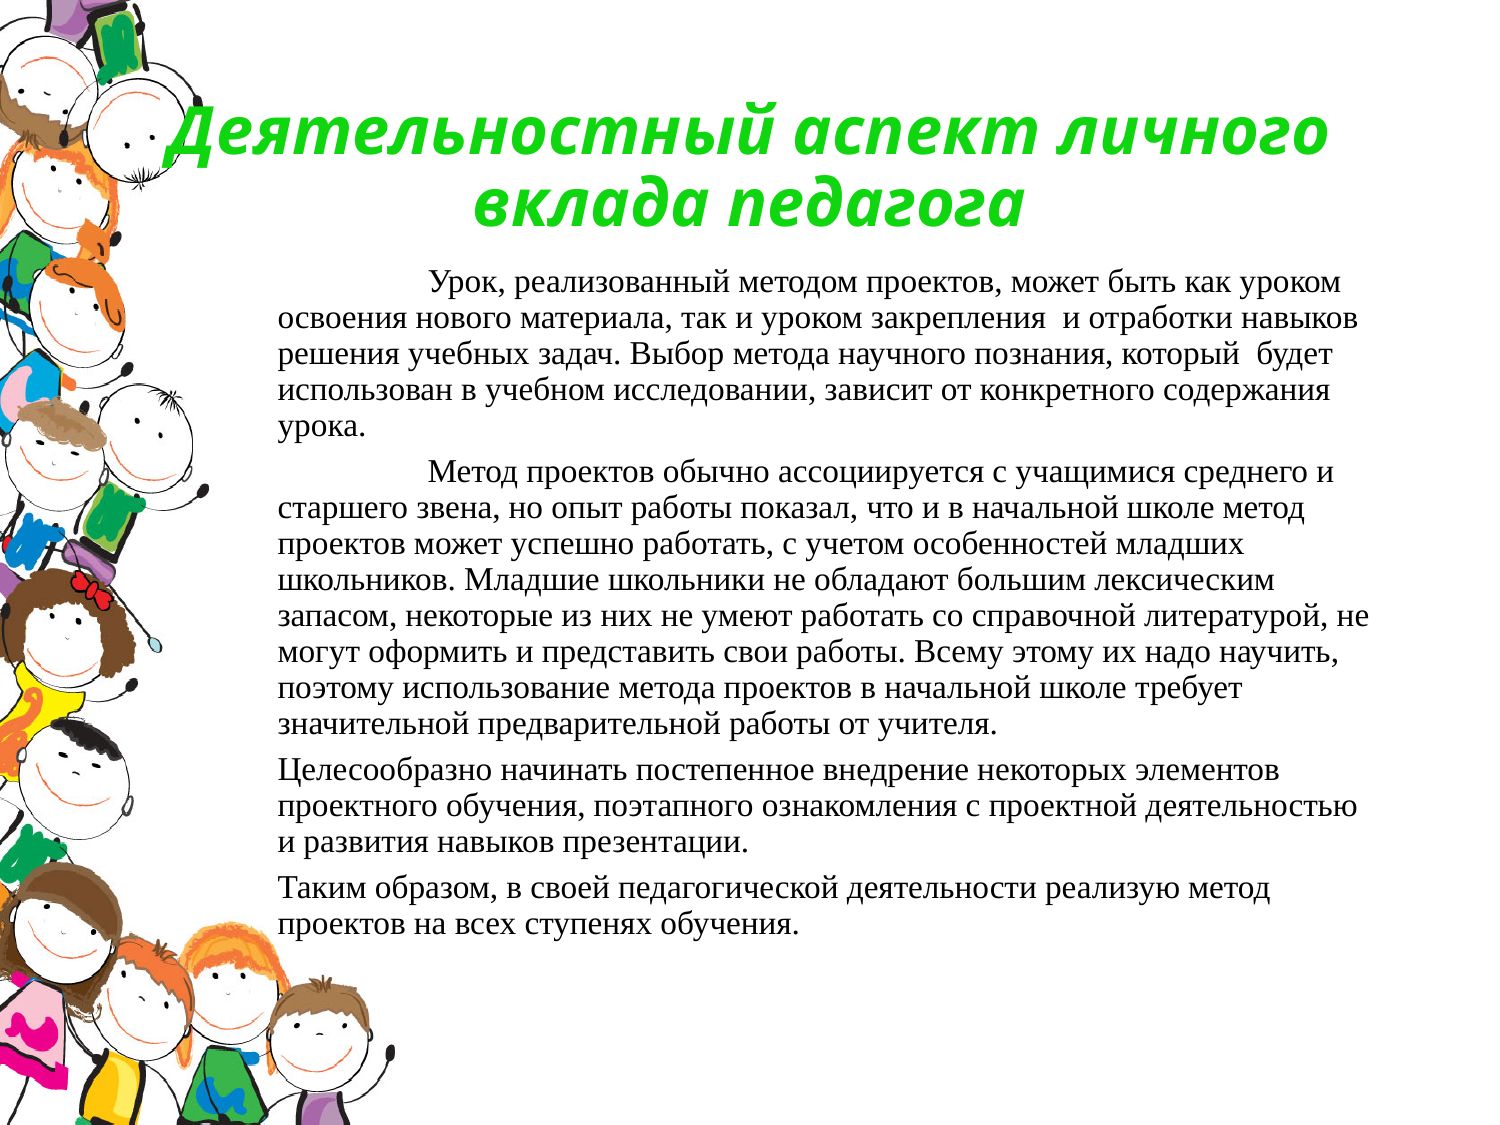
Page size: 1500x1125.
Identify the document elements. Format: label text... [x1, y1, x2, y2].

title Деятельностный аспект личного вклада педагога [103, 59, 1397, 278]
picture [0, 0, 1500, 1125]
list Урок, реализованный методом проектов, может быть как уроком освоения нового материала, так и уроком закрепления и отработки навыков решения учебных задач. Выбор метода научного познания, который будет использован в учебном исследовании, зависит от конкретного содержания урока. Метод проектов обычно ассоциируется с учащимися среднего и старшего звена, но опыт работы показал, что и в начальной школе метод проектов может успешно работать, с учетом особенностей младших школьников. Младшие школьники не обладают большим лексическим запасом, некоторые из них не умеют работать со справочной литературой, не могут оформить и представить свои работы. Всему этому их надо научить, поэтому использование метода проектов в начальной школе требует значительной предварительной работы от учителя. Целесообразно начинать постепенное внедрение некоторых элементов проектного обучения, поэтапного ознакомления с проектной деятельностью и развития навыков презентации. Таким образом, в своей педагогической деятельности реализую метод проектов на всех ступенях обучения. [187, 256, 1397, 1014]
picture [0, 262, 10, 274]
